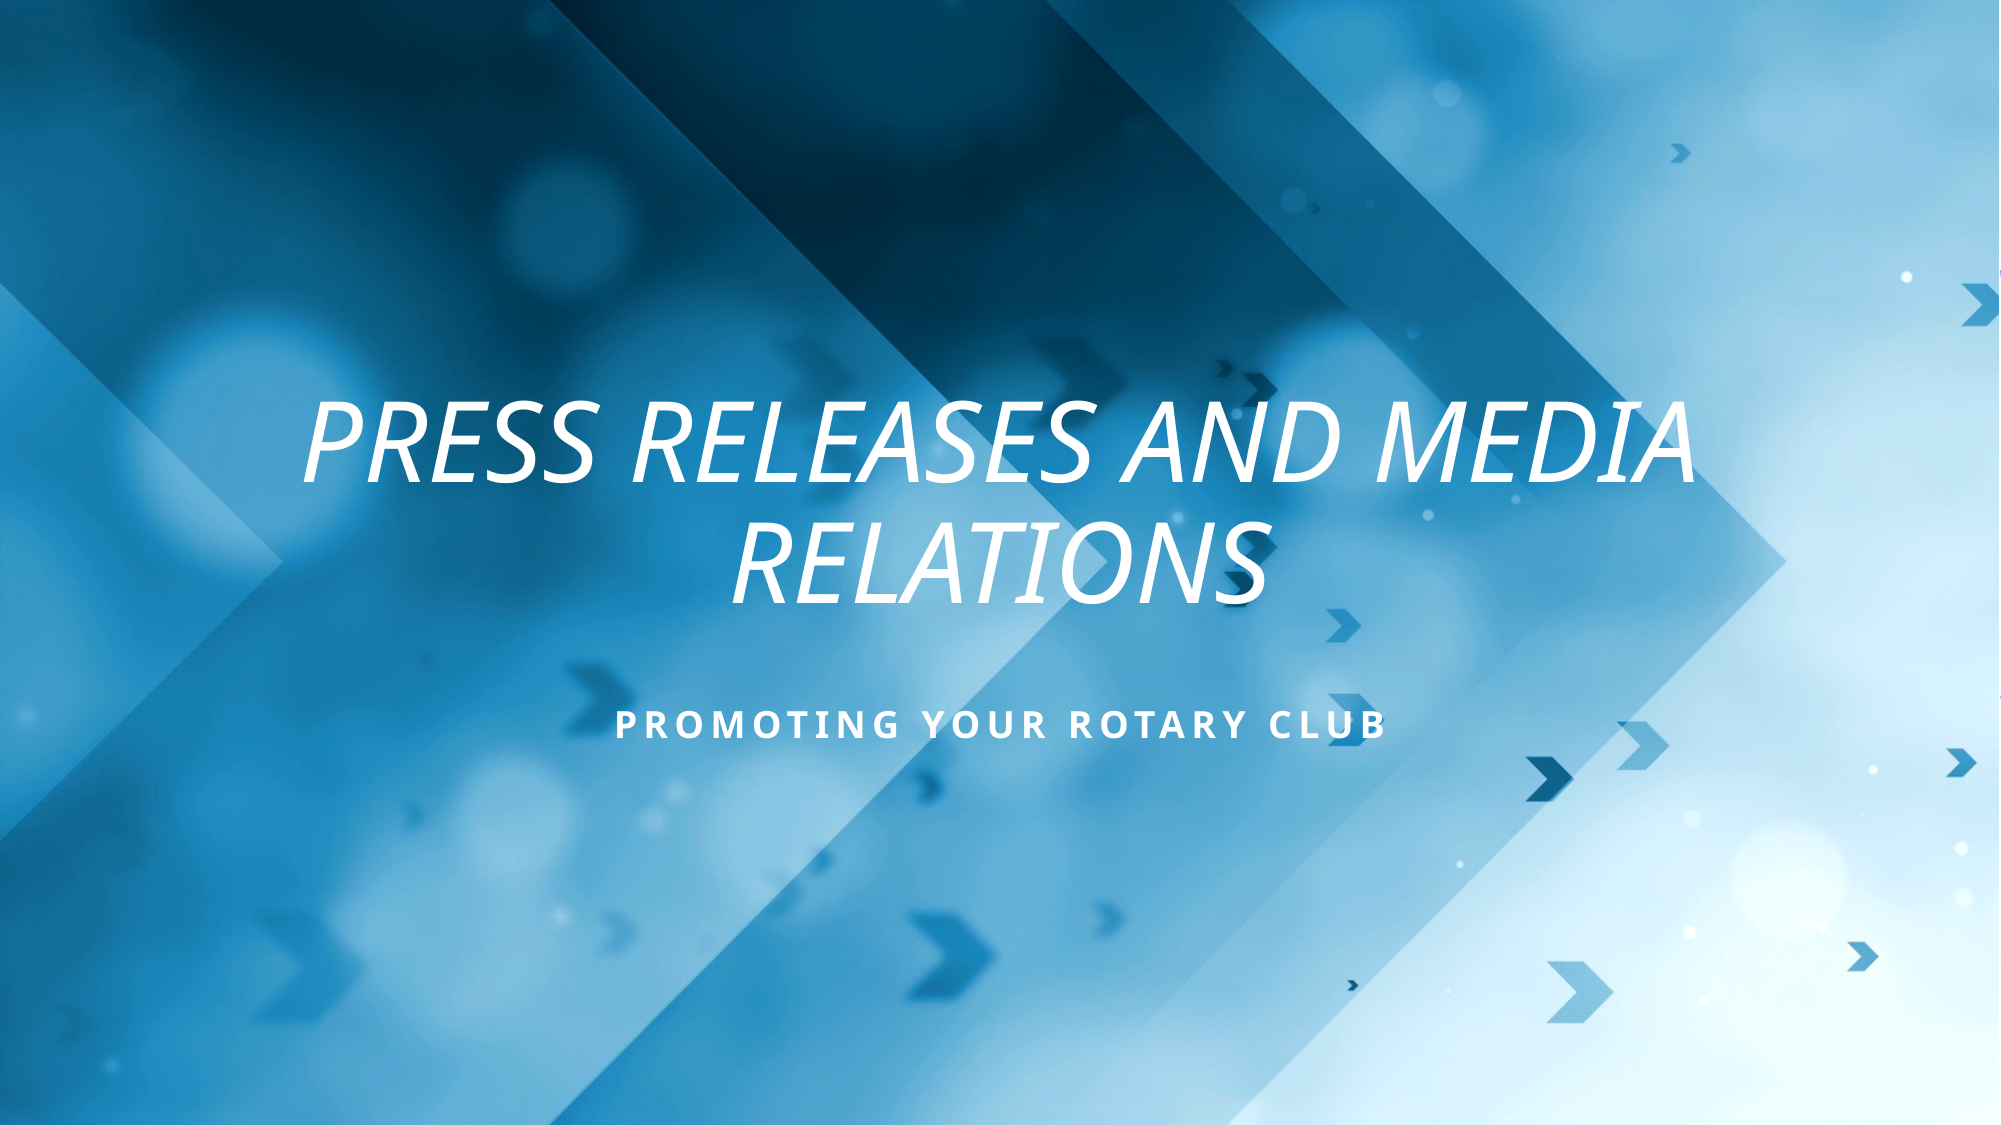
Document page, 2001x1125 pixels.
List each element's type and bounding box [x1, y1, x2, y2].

text_box [0, 0, 2000, 1125]
